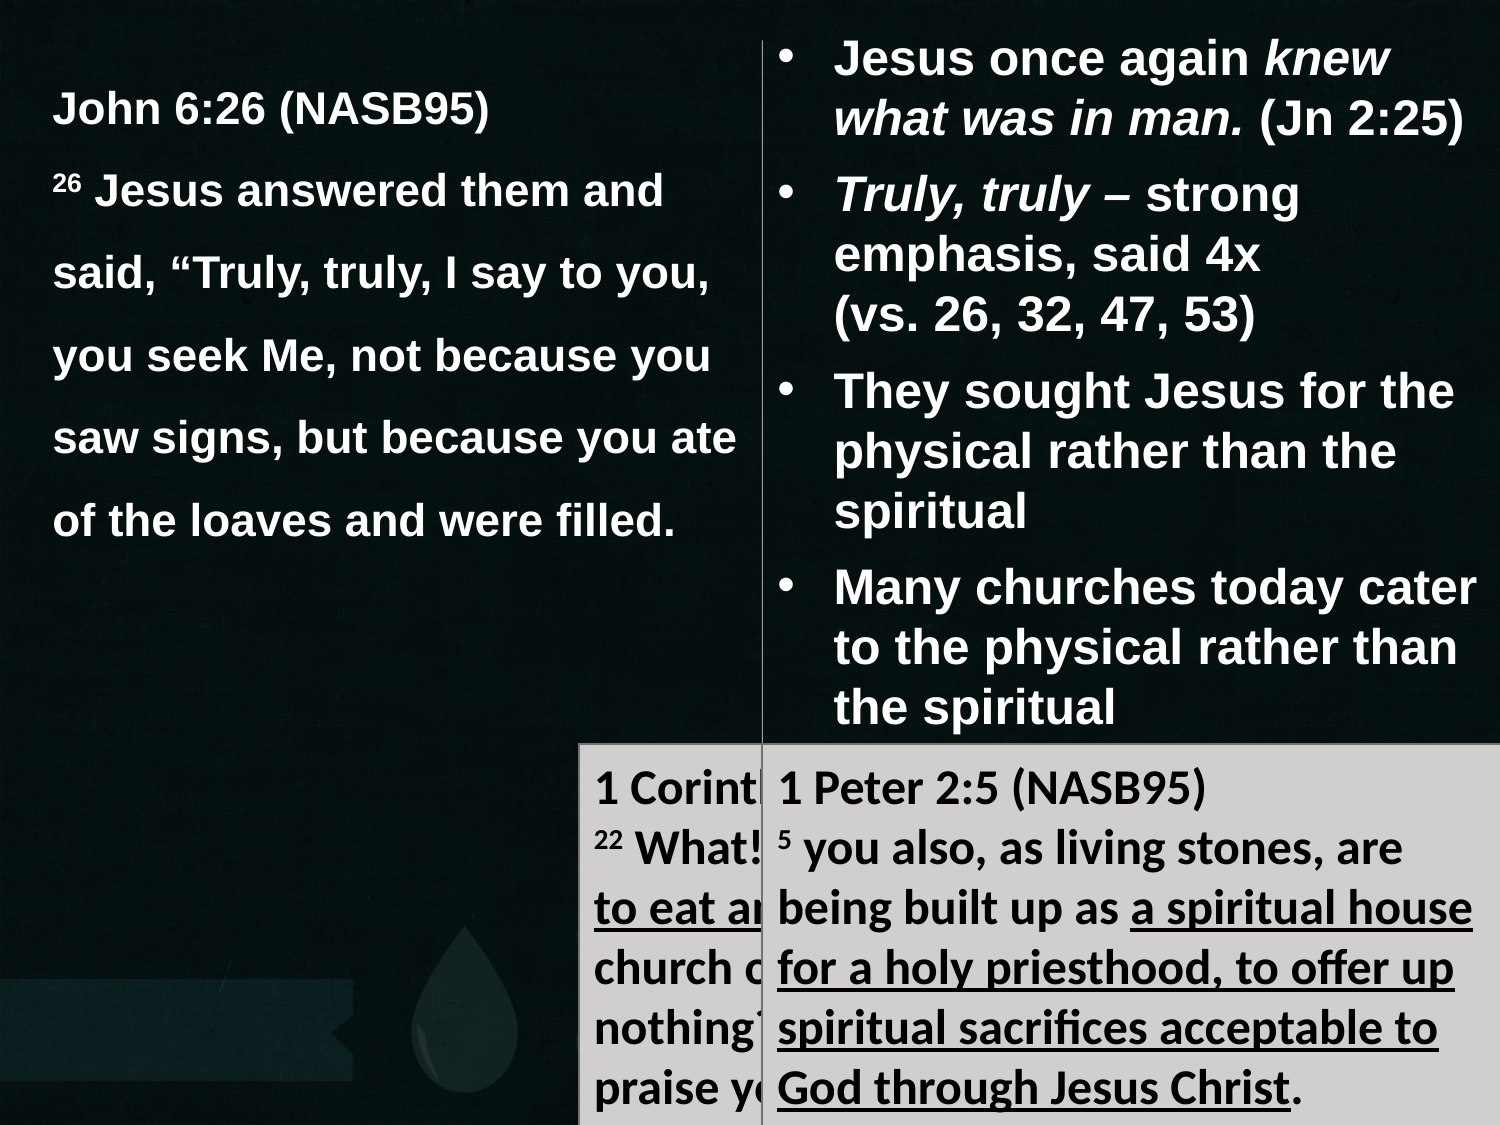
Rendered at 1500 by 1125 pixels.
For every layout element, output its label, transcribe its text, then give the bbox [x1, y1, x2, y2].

text_box 1 Peter 2:5 (NASB95) 5 you also, as living stones, are being built up as a spiritual house for a holy priesthood, to offer up spiritual sacrifices acceptable to God through Jesus Christ. [761, 743, 1500, 1125]
text_box Many churches today cater to the physical rather than the spiritual [763, 546, 1500, 742]
text_box They sought Jesus for the physical rather than the spiritual [763, 350, 1500, 546]
text_box 1 Corinthians 11:22 (NASB95) 22 What! Do you not have houses in which to eat and drink? Or do you despise the church of God and shame those who have nothing? What shall I say to you? Shall I praise you? In this I will not praise you. [578, 743, 761, 1125]
text_box John 6:26 (NASB95) 26 Jesus answered them and said, “Truly, truly, I say to you, you seek Me, not because you saw signs, but because you ate of the loaves and were filled. [37, 43, 761, 553]
text_box Jesus once again knew what was in man. (Jn 2:25) [762, 17, 1500, 153]
text_box [0, 0, 1500, 1125]
text_box Truly, truly – strong emphasis, said 4x (vs. 26, 32, 47, 53) [763, 154, 1500, 349]
